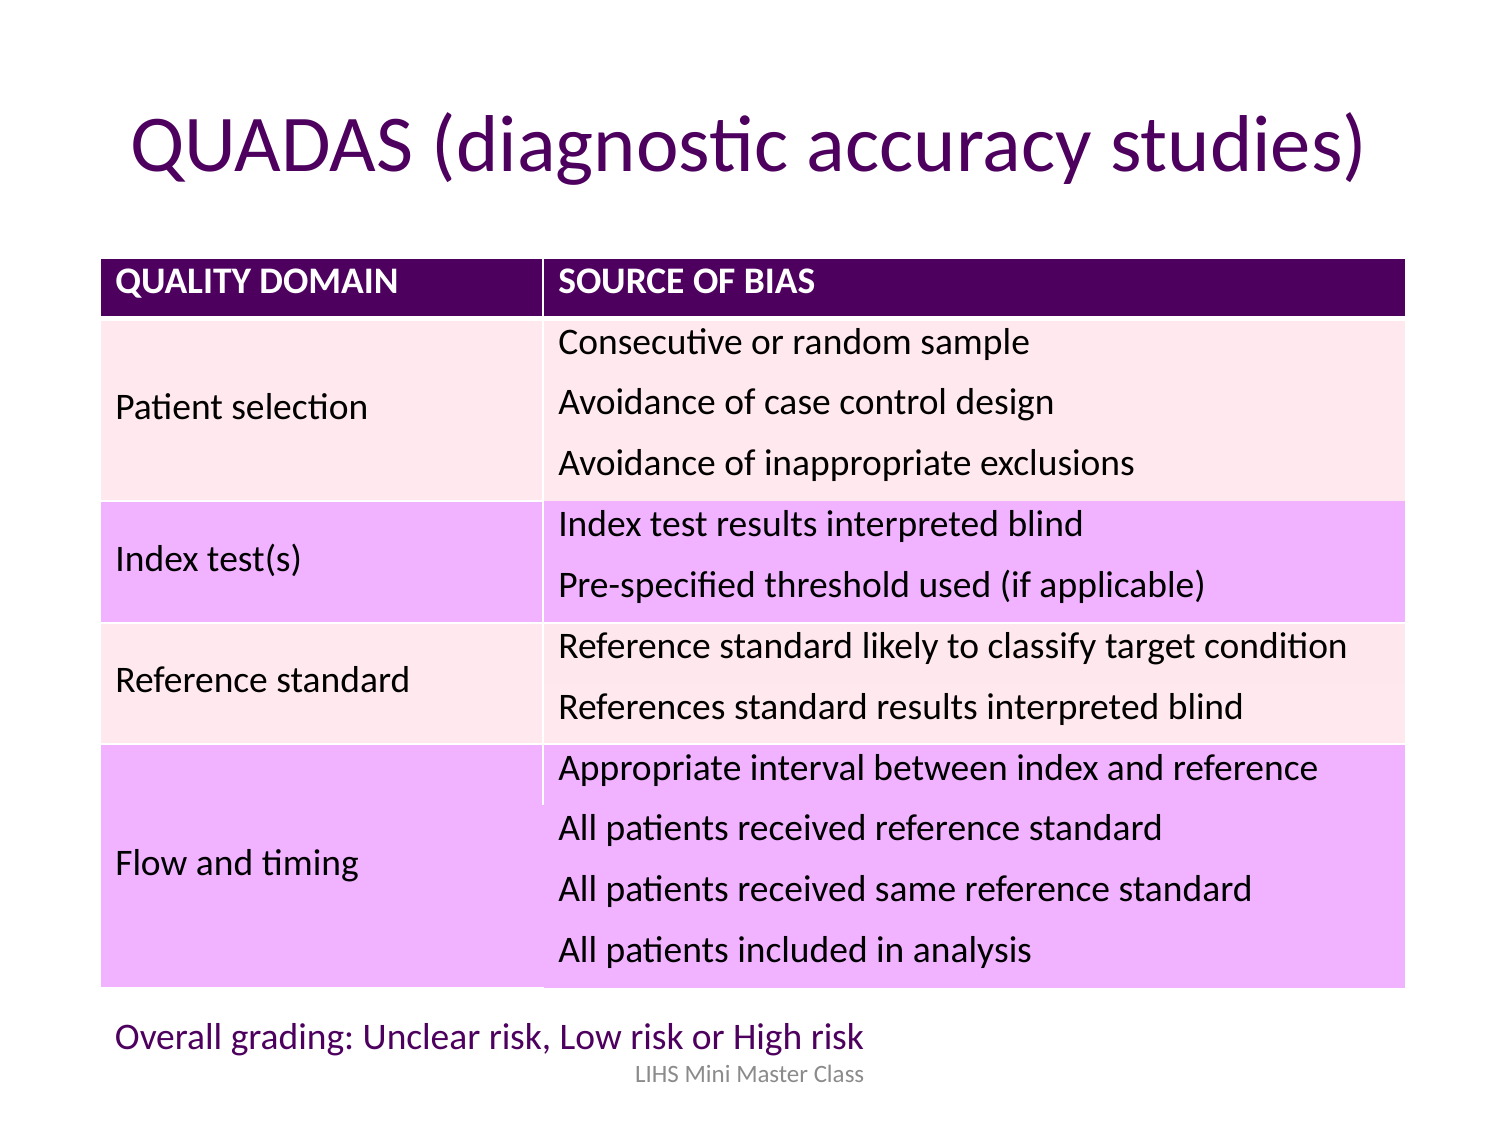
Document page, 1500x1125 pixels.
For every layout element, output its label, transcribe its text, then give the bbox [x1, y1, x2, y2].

table_cell Reference standard [101, 624, 542, 743]
footer LIHS Mini Master Class [512, 1065, 988, 1103]
table_cell All patients included in analysis [543, 927, 1405, 988]
text_box Overall grading: Unclear risk, Low risk or High risk [100, 1004, 1058, 1065]
title QUADAS (diagnostic accuracy studies) [75, 45, 1425, 233]
table_cell Reference standard likely to classify target condition [544, 624, 1405, 684]
table_cell Index test(s) [101, 502, 542, 622]
table_cell Pre-specified threshold used (if applicable) [544, 562, 1405, 622]
table_cell All patients received reference standard [543, 805, 1405, 866]
table_cell Patient selection [101, 321, 542, 500]
table_cell All patients received same reference standard [543, 866, 1405, 927]
table_cell Index test results interpreted blind [544, 501, 1405, 562]
table_cell Avoidance of case control design [544, 379, 1405, 440]
table_header QUALITY DOMAIN [101, 259, 542, 316]
table_cell Appropriate interval between index and reference [544, 745, 1405, 805]
table_cell References standard results interpreted blind [544, 684, 1405, 743]
table_header SOURCE OF BIAS [544, 259, 1405, 316]
table_cell Flow and timing [101, 745, 543, 987]
table_cell Consecutive or random sample [544, 321, 1405, 379]
table_cell Avoidance of inappropriate exclusions [544, 440, 1405, 501]
